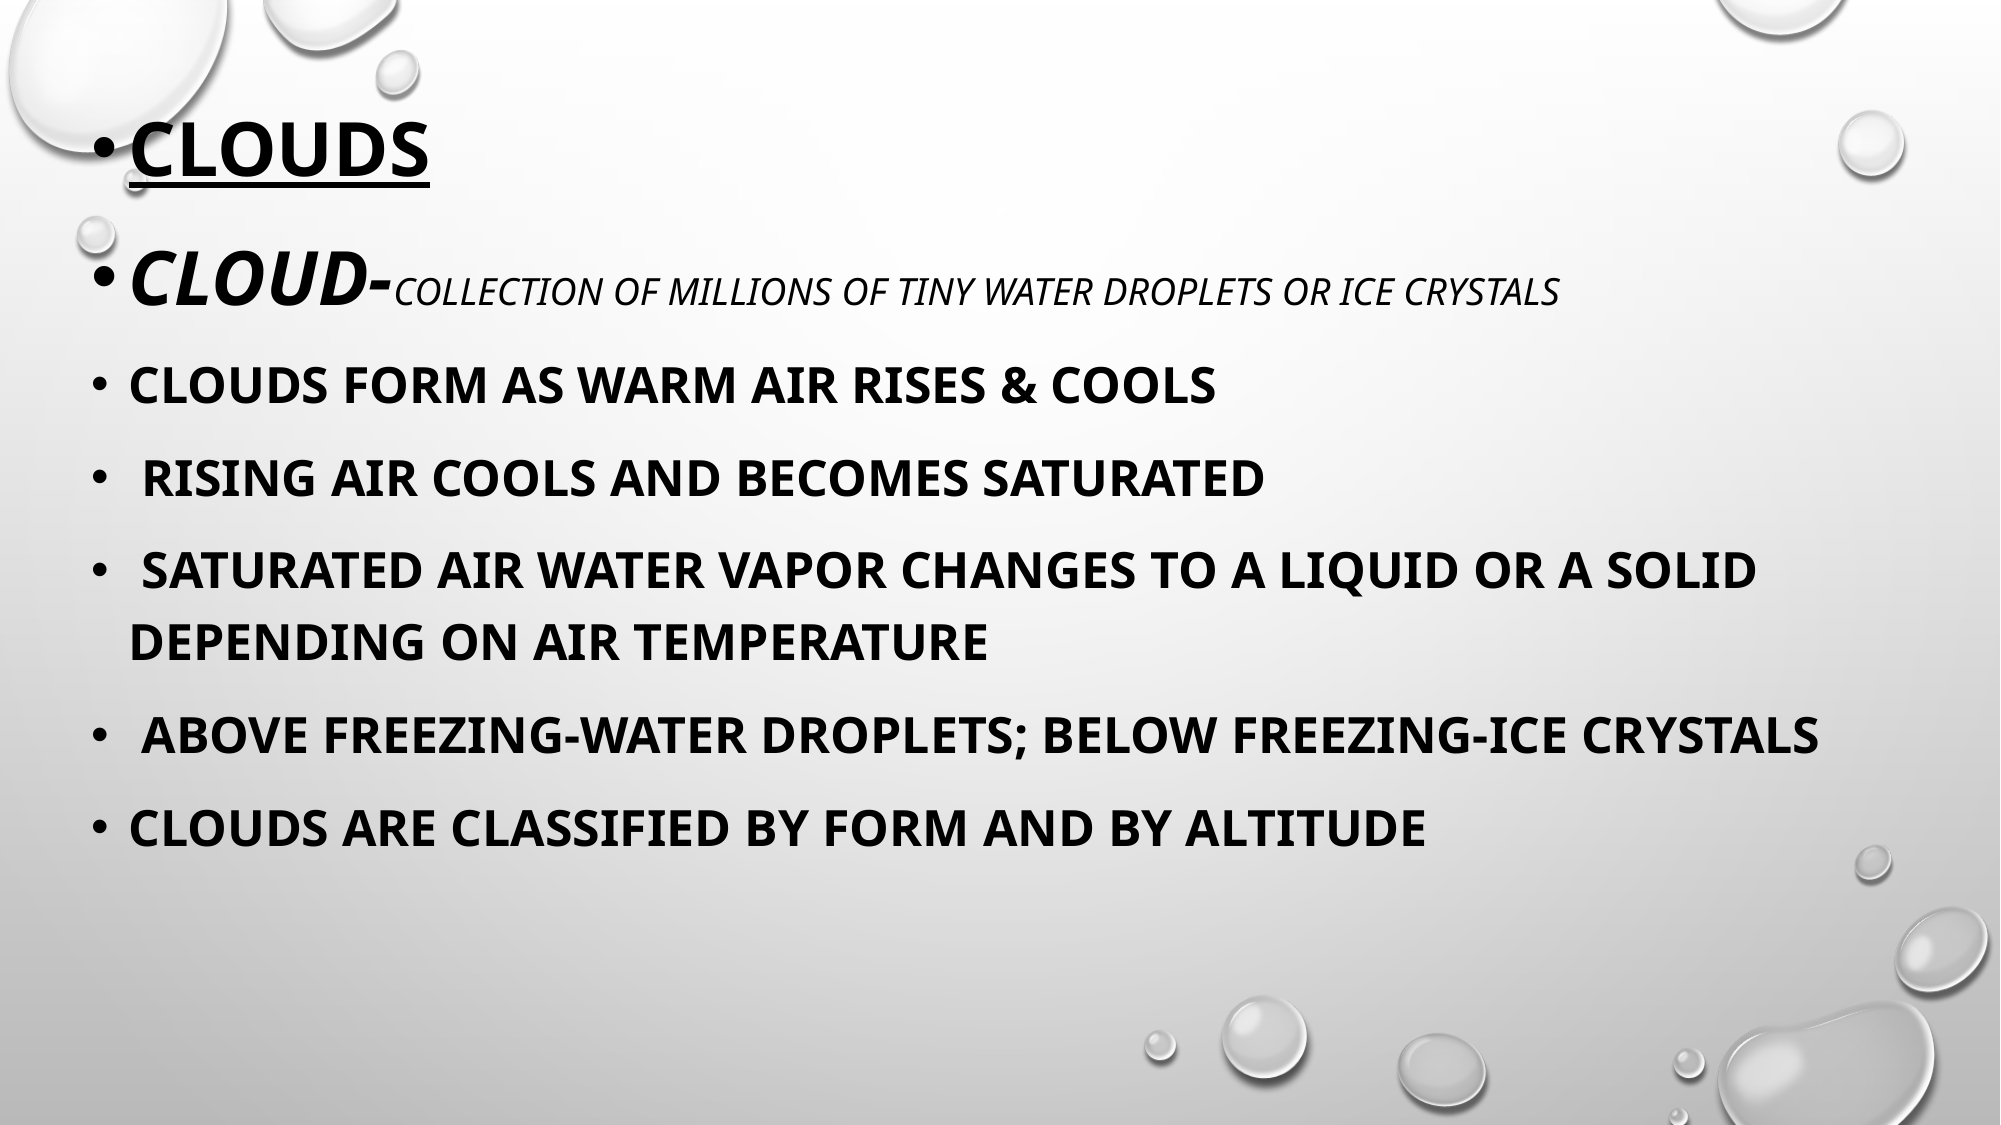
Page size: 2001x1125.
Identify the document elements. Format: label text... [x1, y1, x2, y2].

picture [0, 0, 2000, 1125]
list Clouds Cloud-collection of millions of tiny water droplets or ice crystals Clouds form as warm air rises & cools rising air cools and becomes saturated saturated air water vapor changes to a liquid or a solid depending on air temperature above freezing-water droplets; below freezing-ice crystals Clouds are classified by form and by altitude [76, 76, 1924, 1041]
